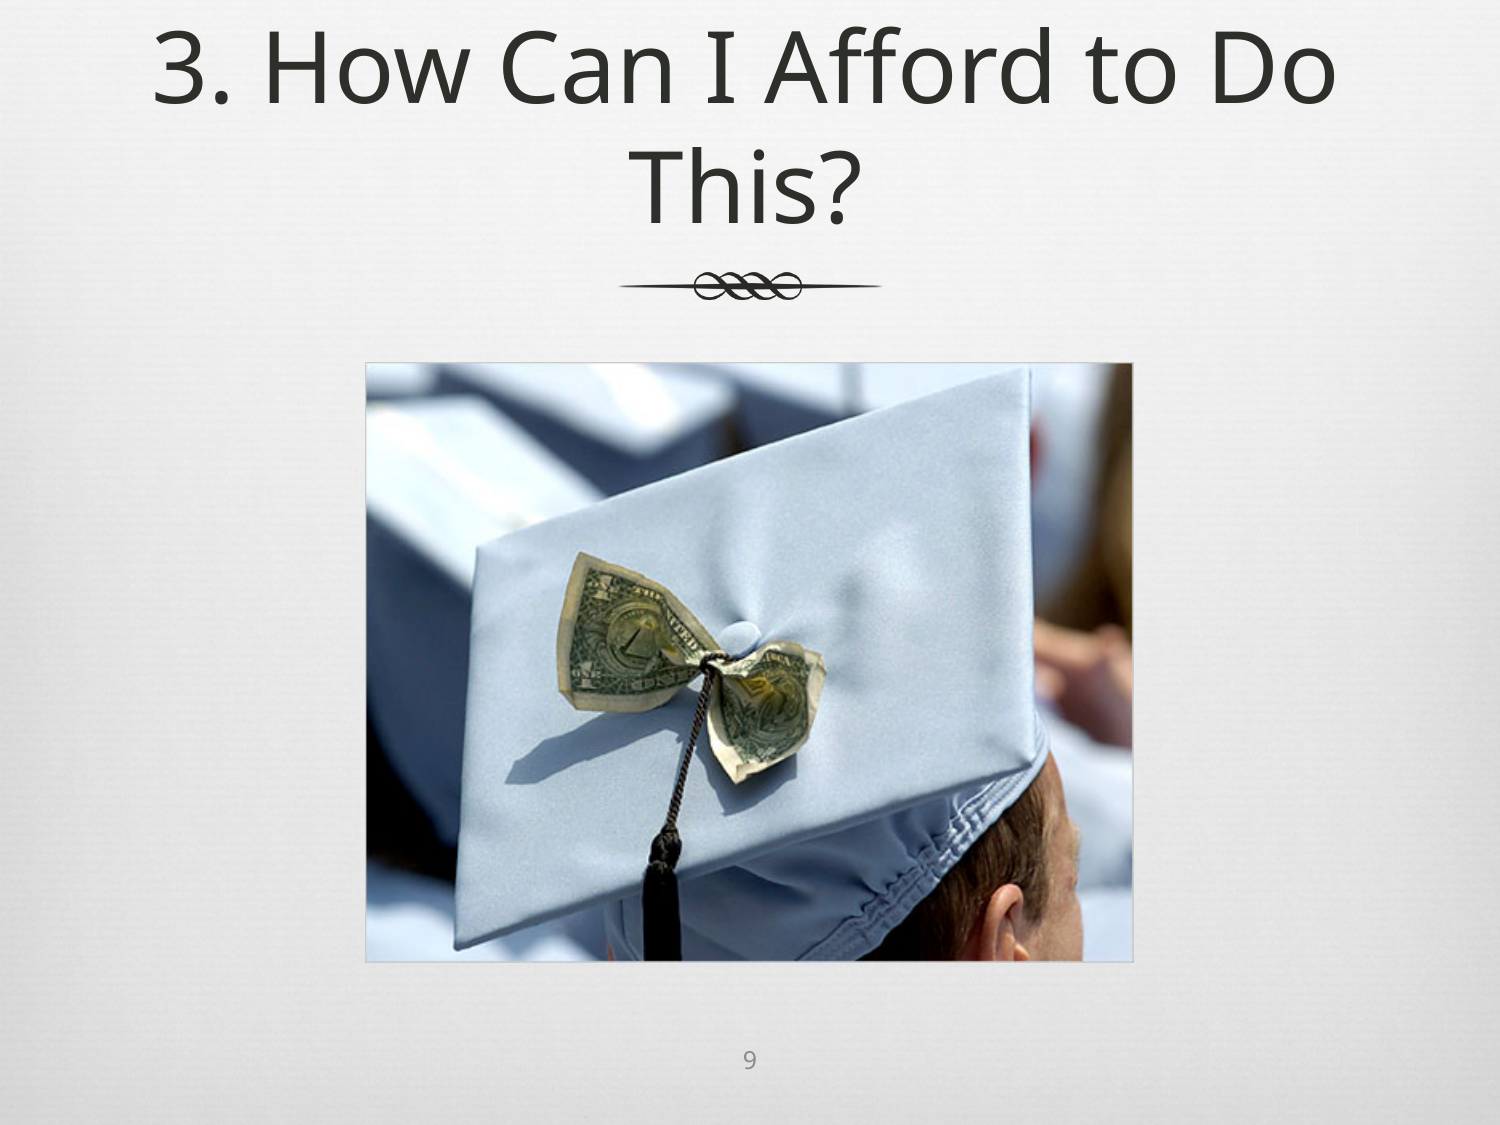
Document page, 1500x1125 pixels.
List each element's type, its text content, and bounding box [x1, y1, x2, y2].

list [111, 361, 1388, 963]
picture [615, 272, 885, 300]
slide_number 9 [706, 1031, 794, 1092]
title 3. How Can I Afford to Do This? [19, 11, 1473, 236]
